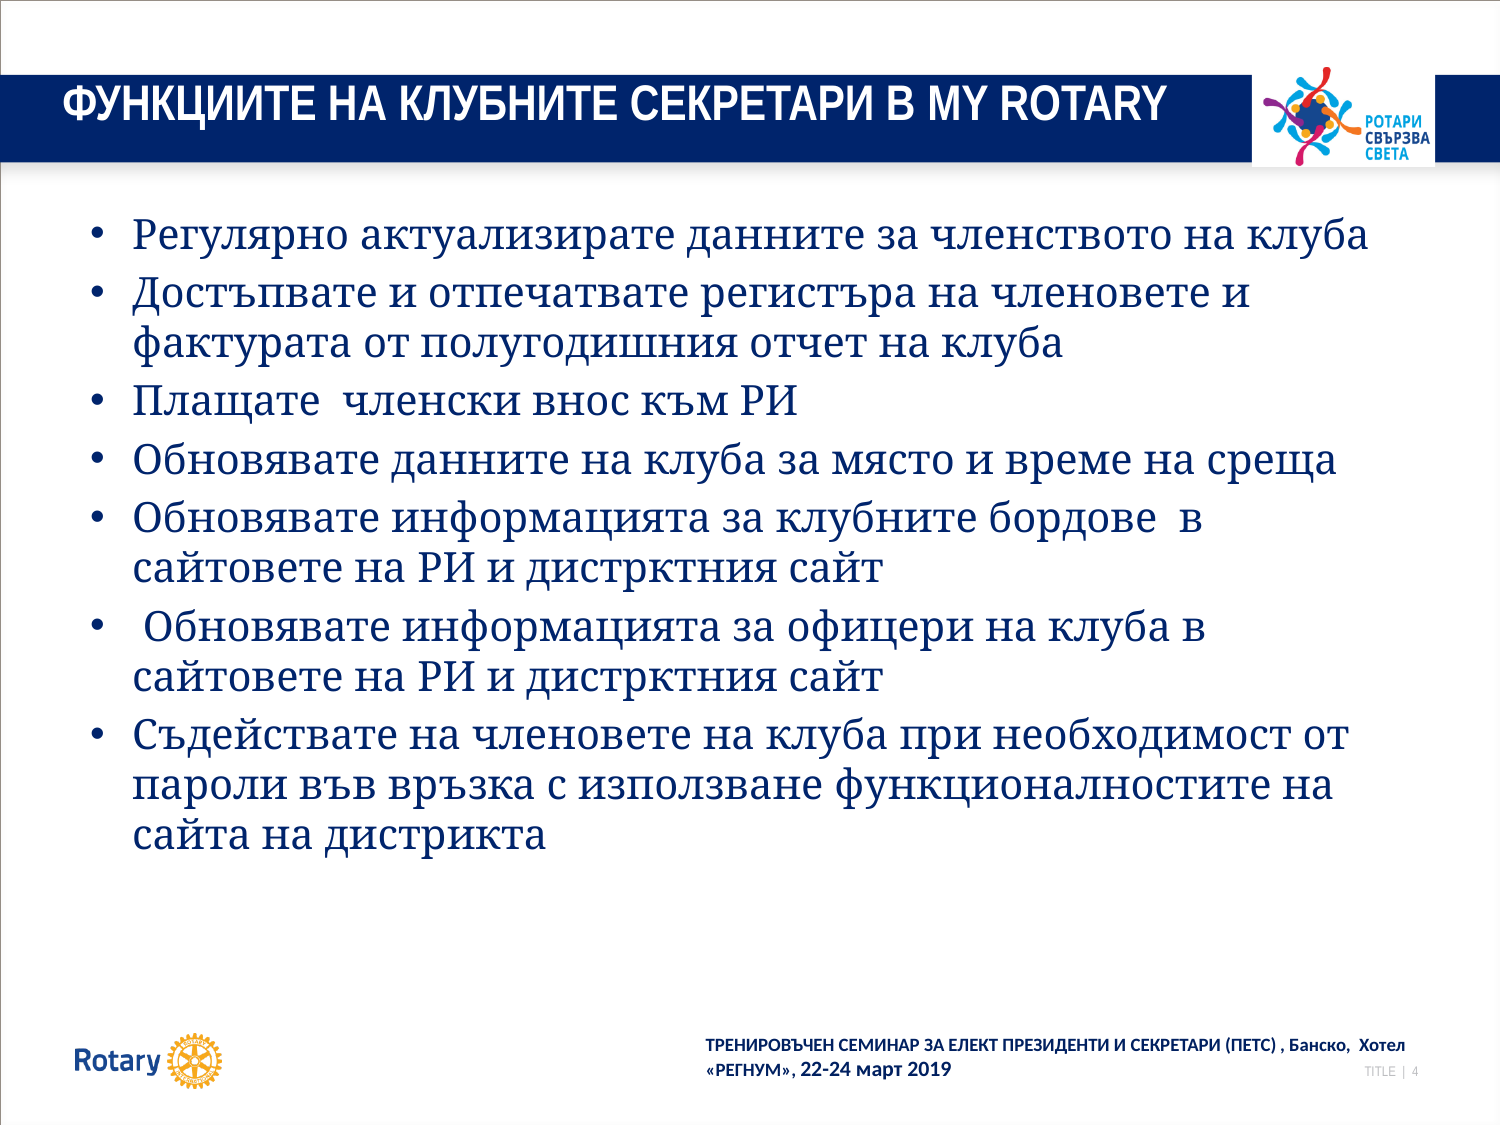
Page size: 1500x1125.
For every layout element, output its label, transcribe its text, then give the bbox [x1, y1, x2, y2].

picture [1251, 67, 1436, 75]
title ФУНКЦИИТЕ НА КЛУБНИТЕ СЕКРЕТАРИ В MY ROTARY [62, 75, 1500, 163]
picture [75, 1033, 222, 1089]
list Регулярно актуализирате данните за членството на клуба Достъпвате и отпечатвате регистъра на членовете и фактурата от полугодишния отчет на клуба Плащате членски внос към РИ Обновявате данните на клуба за място и време на среща Обновявате информацията за клубните бордове в сайтовете на РИ и дистрктния сайт Обновявате информацията за офицери на клуба в сайтовете на РИ и дистрктния сайт Съдействате на членовете на клуба при необходимост от пароли във връзка с използване функционалностите на сайта на дистрикта [75, 200, 1425, 943]
picture [1251, 163, 1436, 167]
